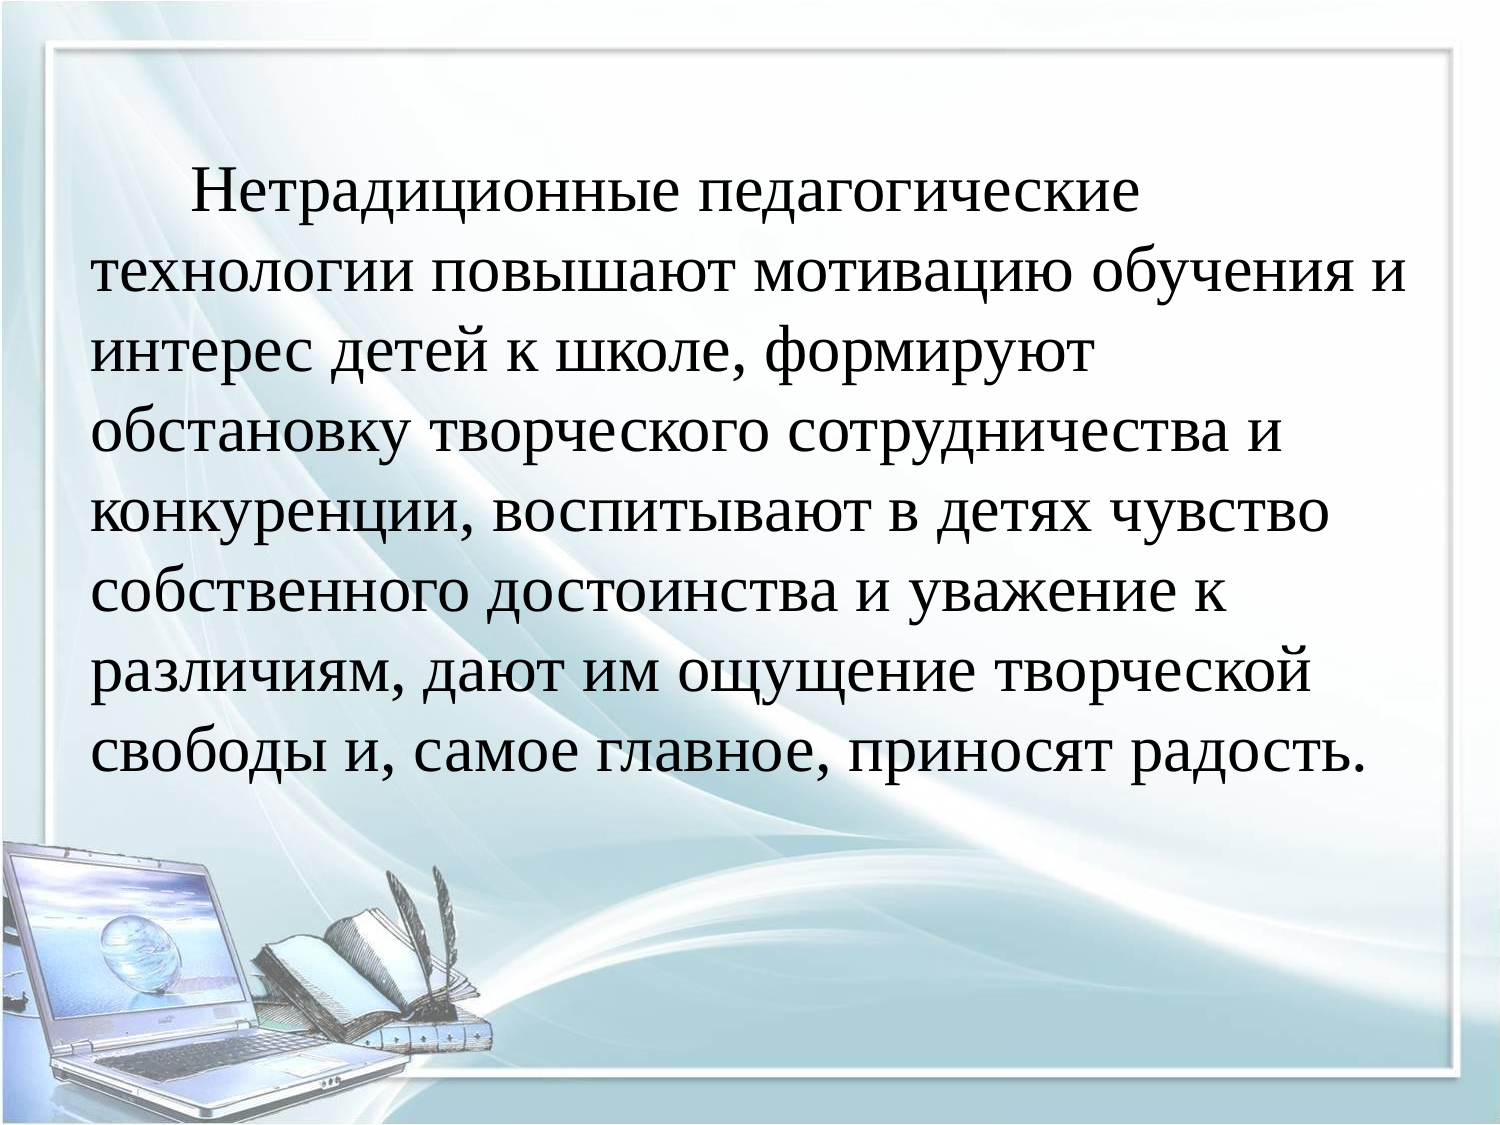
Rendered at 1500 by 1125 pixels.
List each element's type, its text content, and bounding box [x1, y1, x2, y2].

picture [0, 0, 1500, 1125]
list Нетрадиционные педагогические технологии повышают мотивацию обучения и интерес детей к школе, формируют обстановку творческого сотрудничества и конкуренции, воспитывают в детях чувство собственного достоинства и уважение к различиям, дают им ощущение творческой свободы и, самое главное, приносят радость. [75, 137, 1425, 1005]
